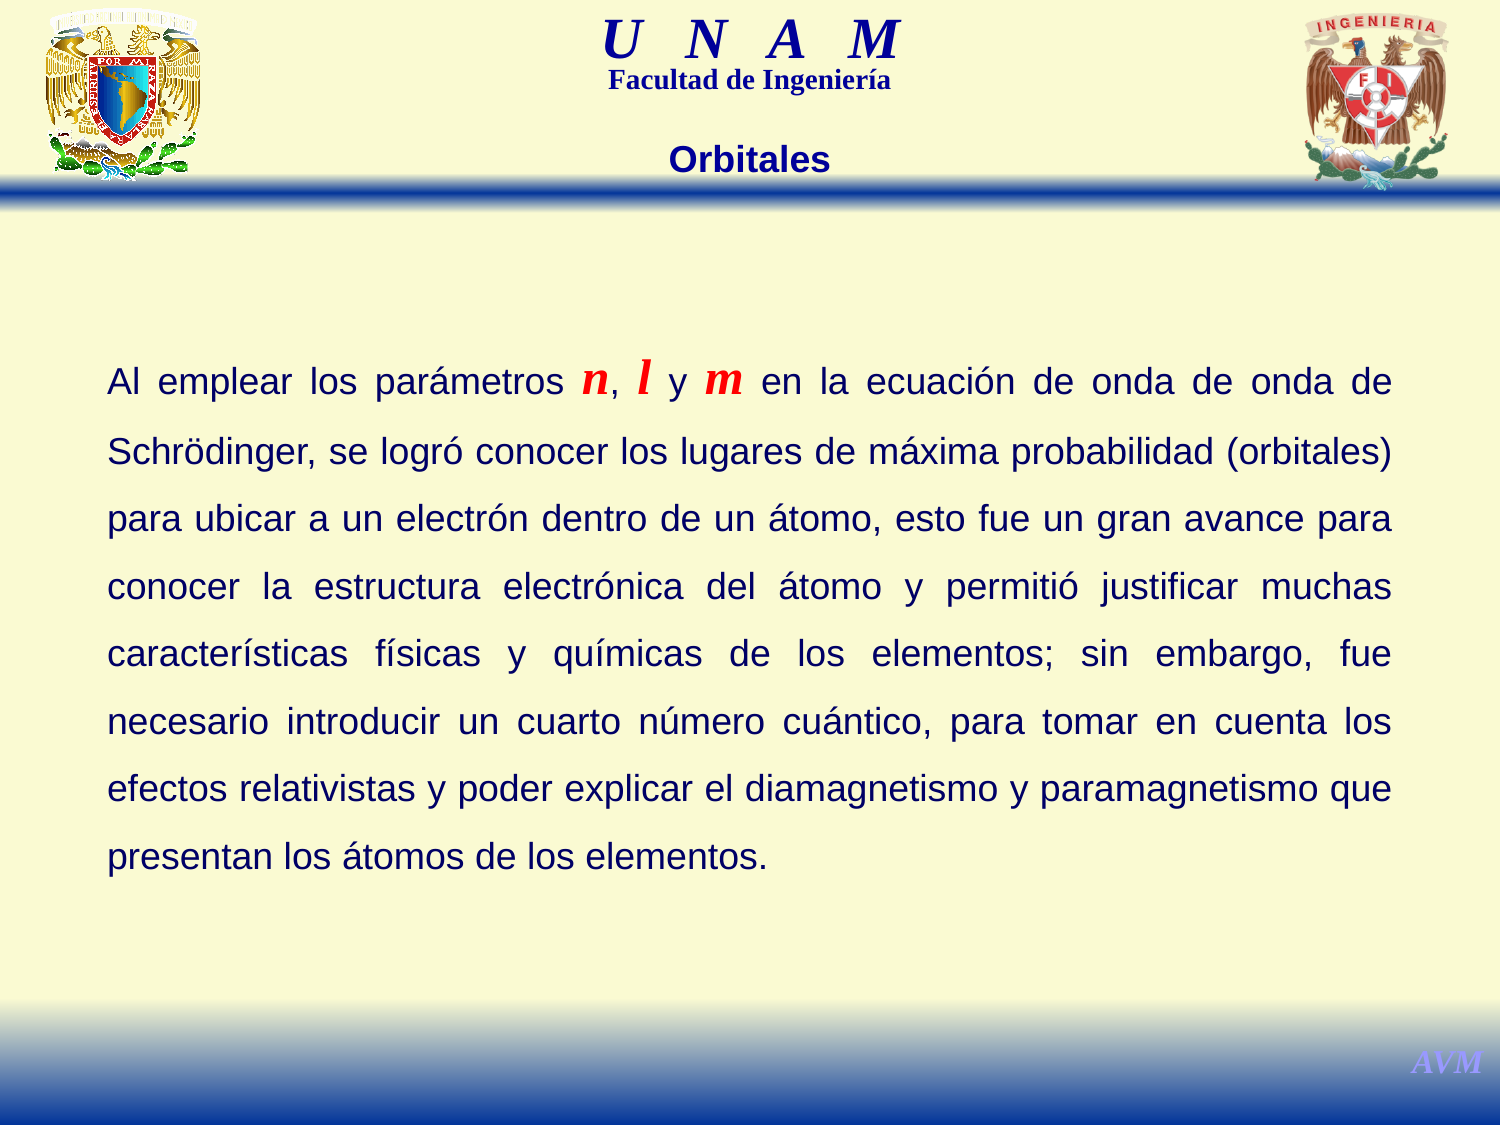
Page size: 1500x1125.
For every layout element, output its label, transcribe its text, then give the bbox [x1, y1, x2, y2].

text_box Al emplear los parámetros n, l y m en la ecuación de onda de onda de Schrödinger, se logró conocer los lugares de máxima probabilidad (orbitales) para ubicar a un electrón dentro de un átomo, esto fue un gran avance para conocer la estructura electrónica del átomo y permitió justificar muchas características físicas y químicas de los elementos; sin embargo, fue necesario introducir un cuarto número cuántico, para tomar en cuenta los efectos relativistas y poder explicar el diamagnetismo y paramagnetismo que presentan los átomos de los elementos. [92, 306, 1408, 884]
text_box Orbitales [425, 139, 1075, 186]
picture [1299, 5, 1453, 198]
picture [46, 8, 200, 181]
